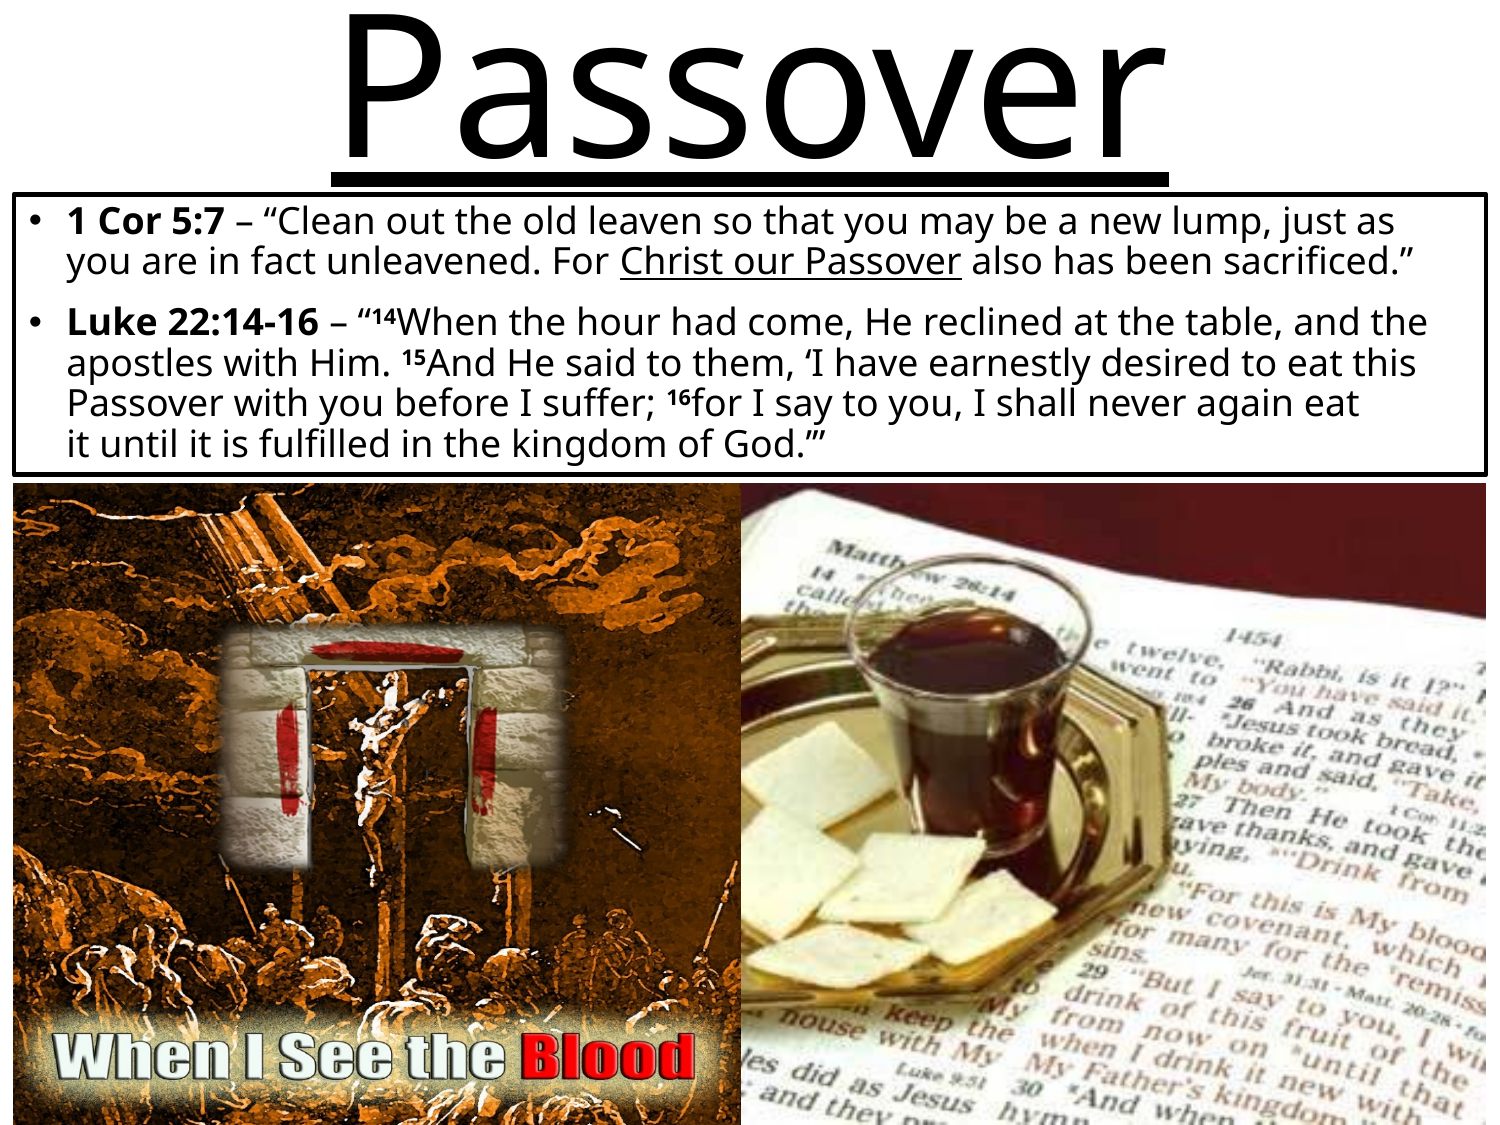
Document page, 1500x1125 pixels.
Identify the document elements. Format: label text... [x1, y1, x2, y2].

title Passover [0, 0, 1500, 186]
list 1 Cor 5:7 – “Clean out the old leaven so that you may be a new lump, just as you are in fact unleavened. For Christ our Passover also has been sacrificed.” Luke 22:14-16 – “14When the hour had come, He reclined at the table, and the apostles with Him. 15And He said to them, ‘I have earnestly desired to eat this Passover with you before I suffer; 16for I say to you, I shall never again eat it until it is fulfilled in the kingdom of God.’” [13, 194, 1486, 475]
picture [13, 483, 1486, 1125]
